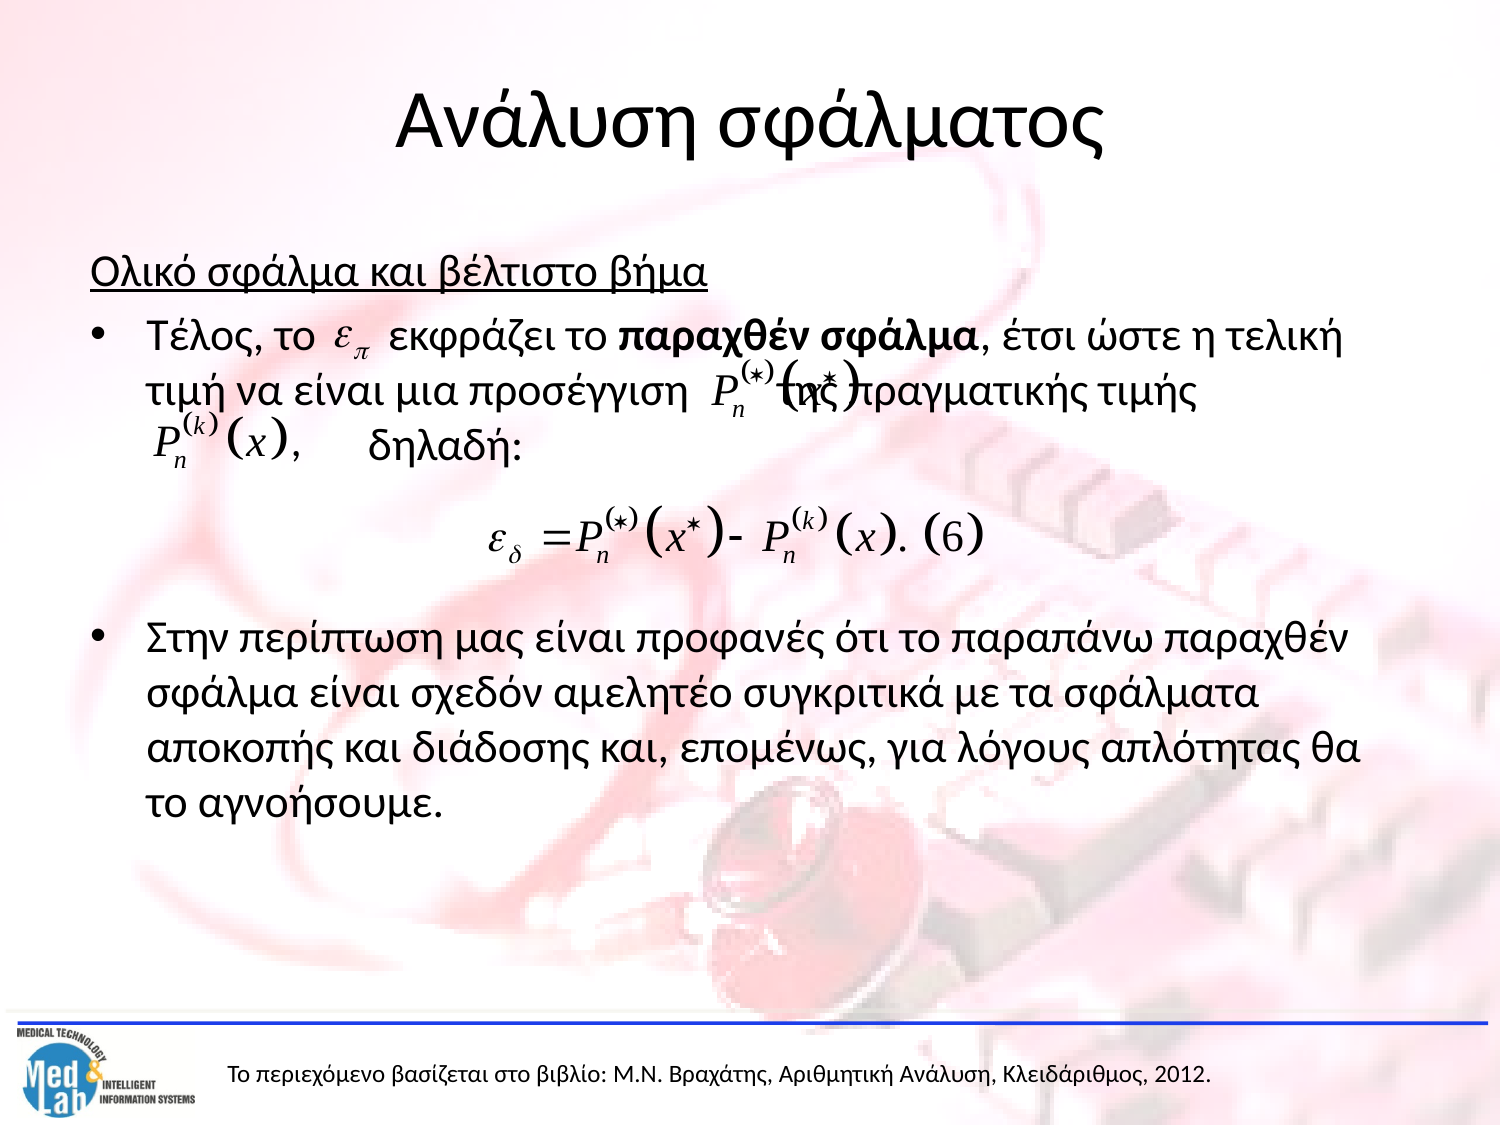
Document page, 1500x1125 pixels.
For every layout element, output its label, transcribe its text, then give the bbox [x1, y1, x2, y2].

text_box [145, 404, 311, 484]
picture [17, 1028, 195, 1118]
title Ανάλυση σφάλματος [75, 20, 1425, 208]
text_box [703, 352, 866, 436]
list Ολικό σφάλμα και βέλτιστο βήμα Τέλος, το εκφράζει το παραχθέν σφάλμα, έτσι ώστε η τελική τιμή να είναι μια προσέγγιση της πραγματικής τιμής δηλαδή: Στην περίπτωση μας είναι προφανές ότι το παραπάνω παραχθέν σφάλμα είναι σχεδόν αμελητέο συγκριτικά με τα σφάλματα αποκοπής και διάδοσης και, επομένως, για λόγους απλότητας θα το αγνοήσουμε. [75, 233, 1425, 1012]
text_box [480, 498, 988, 583]
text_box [326, 302, 380, 371]
